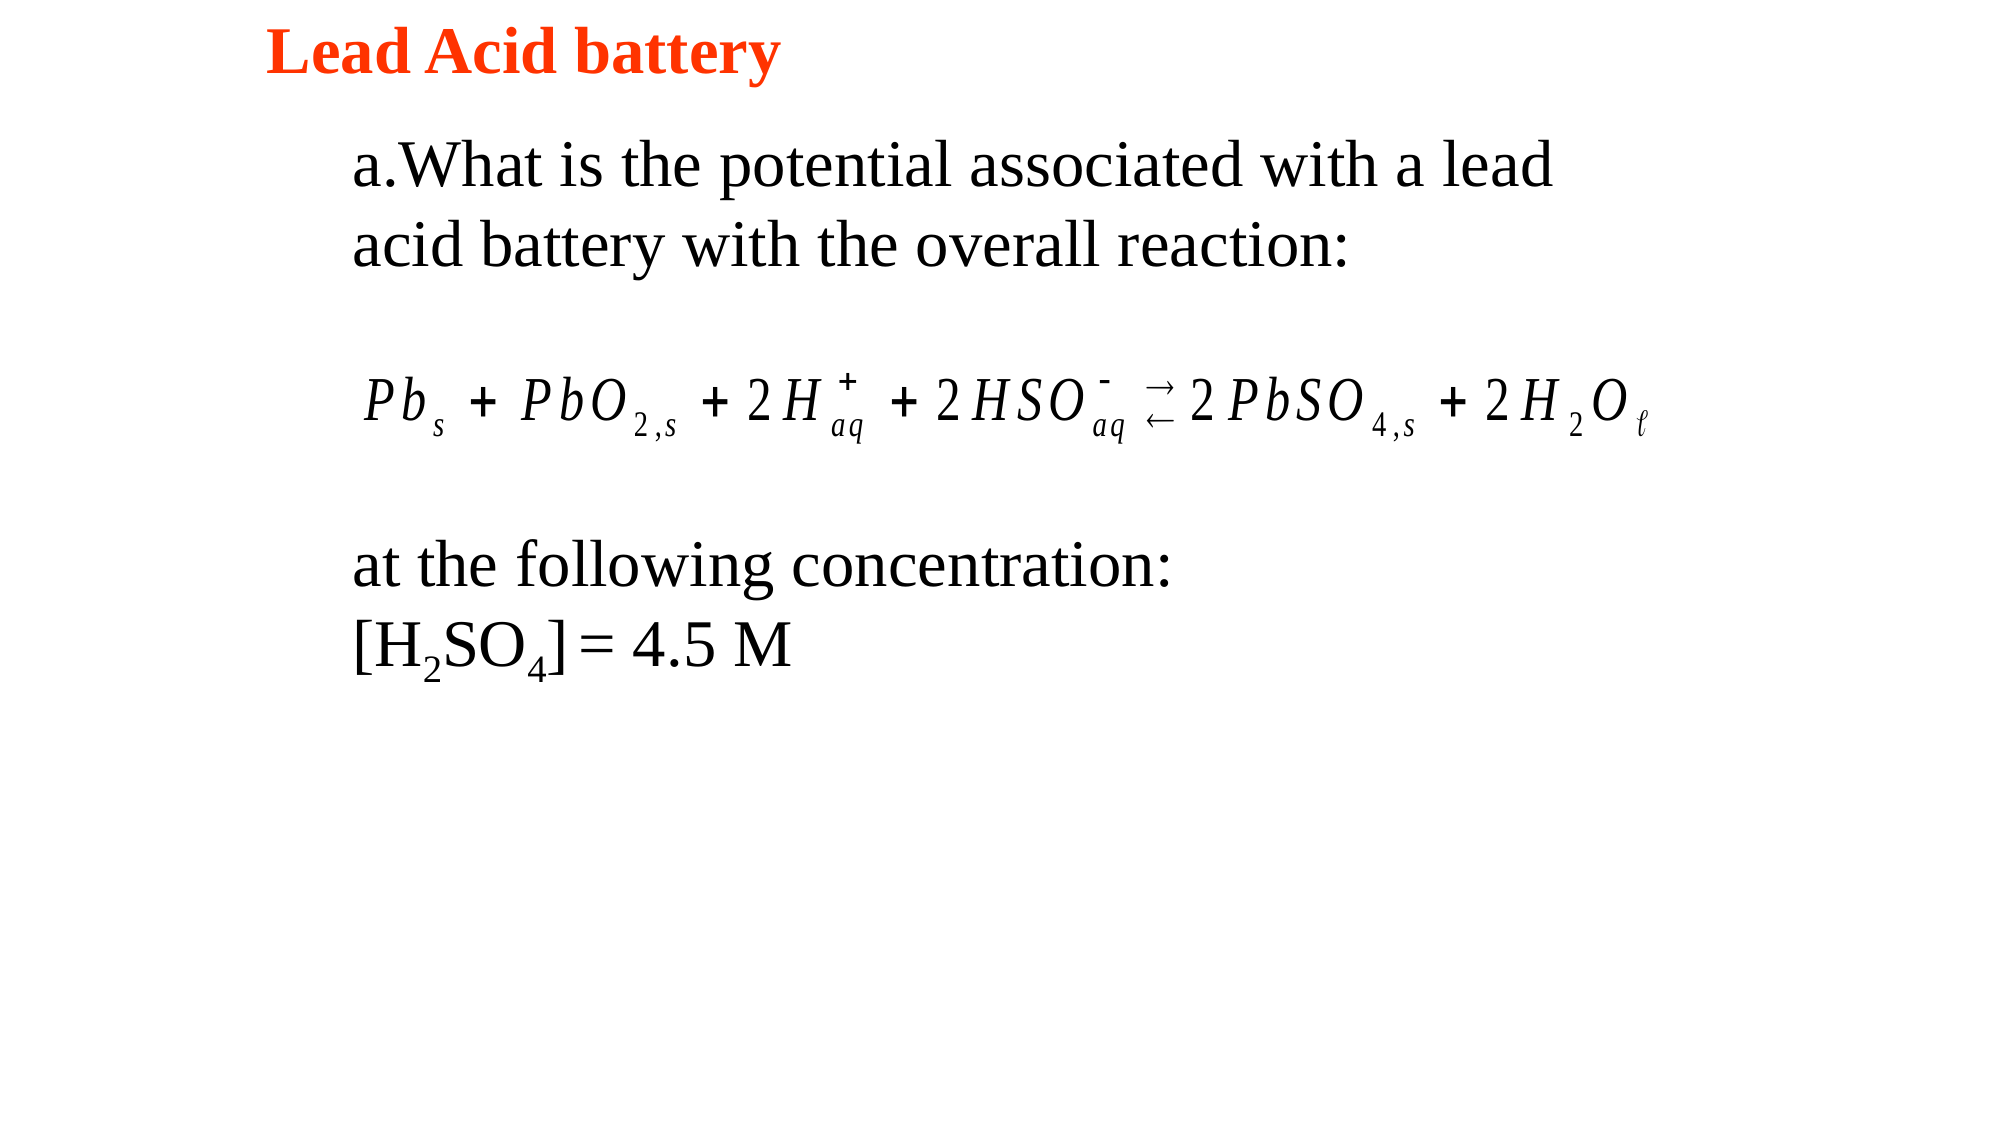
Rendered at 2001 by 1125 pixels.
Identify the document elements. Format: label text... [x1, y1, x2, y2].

text_box Lead Acid battery [251, 0, 798, 95]
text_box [349, 337, 1662, 463]
text_box a.What is the potential associated with a lead acid battery with the overall reaction: at the following concentration: [H2SO4] = 4.5 M [337, 112, 1687, 698]
